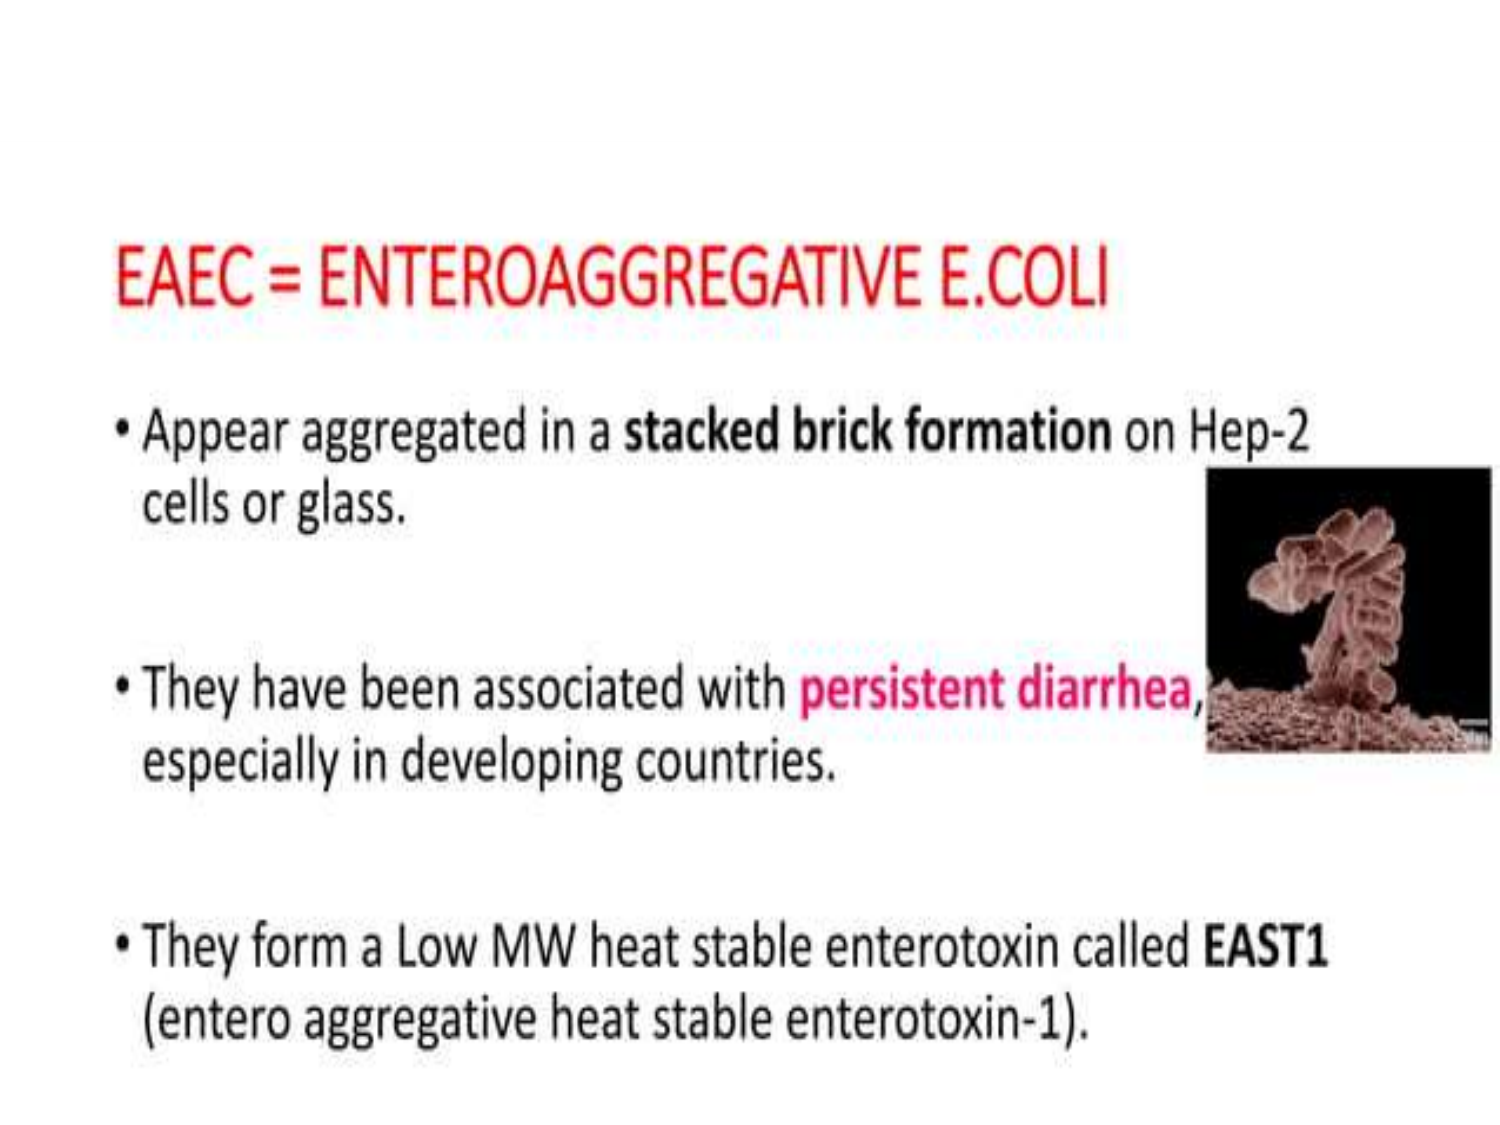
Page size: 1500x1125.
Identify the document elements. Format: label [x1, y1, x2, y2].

picture [0, 139, 1500, 1125]
